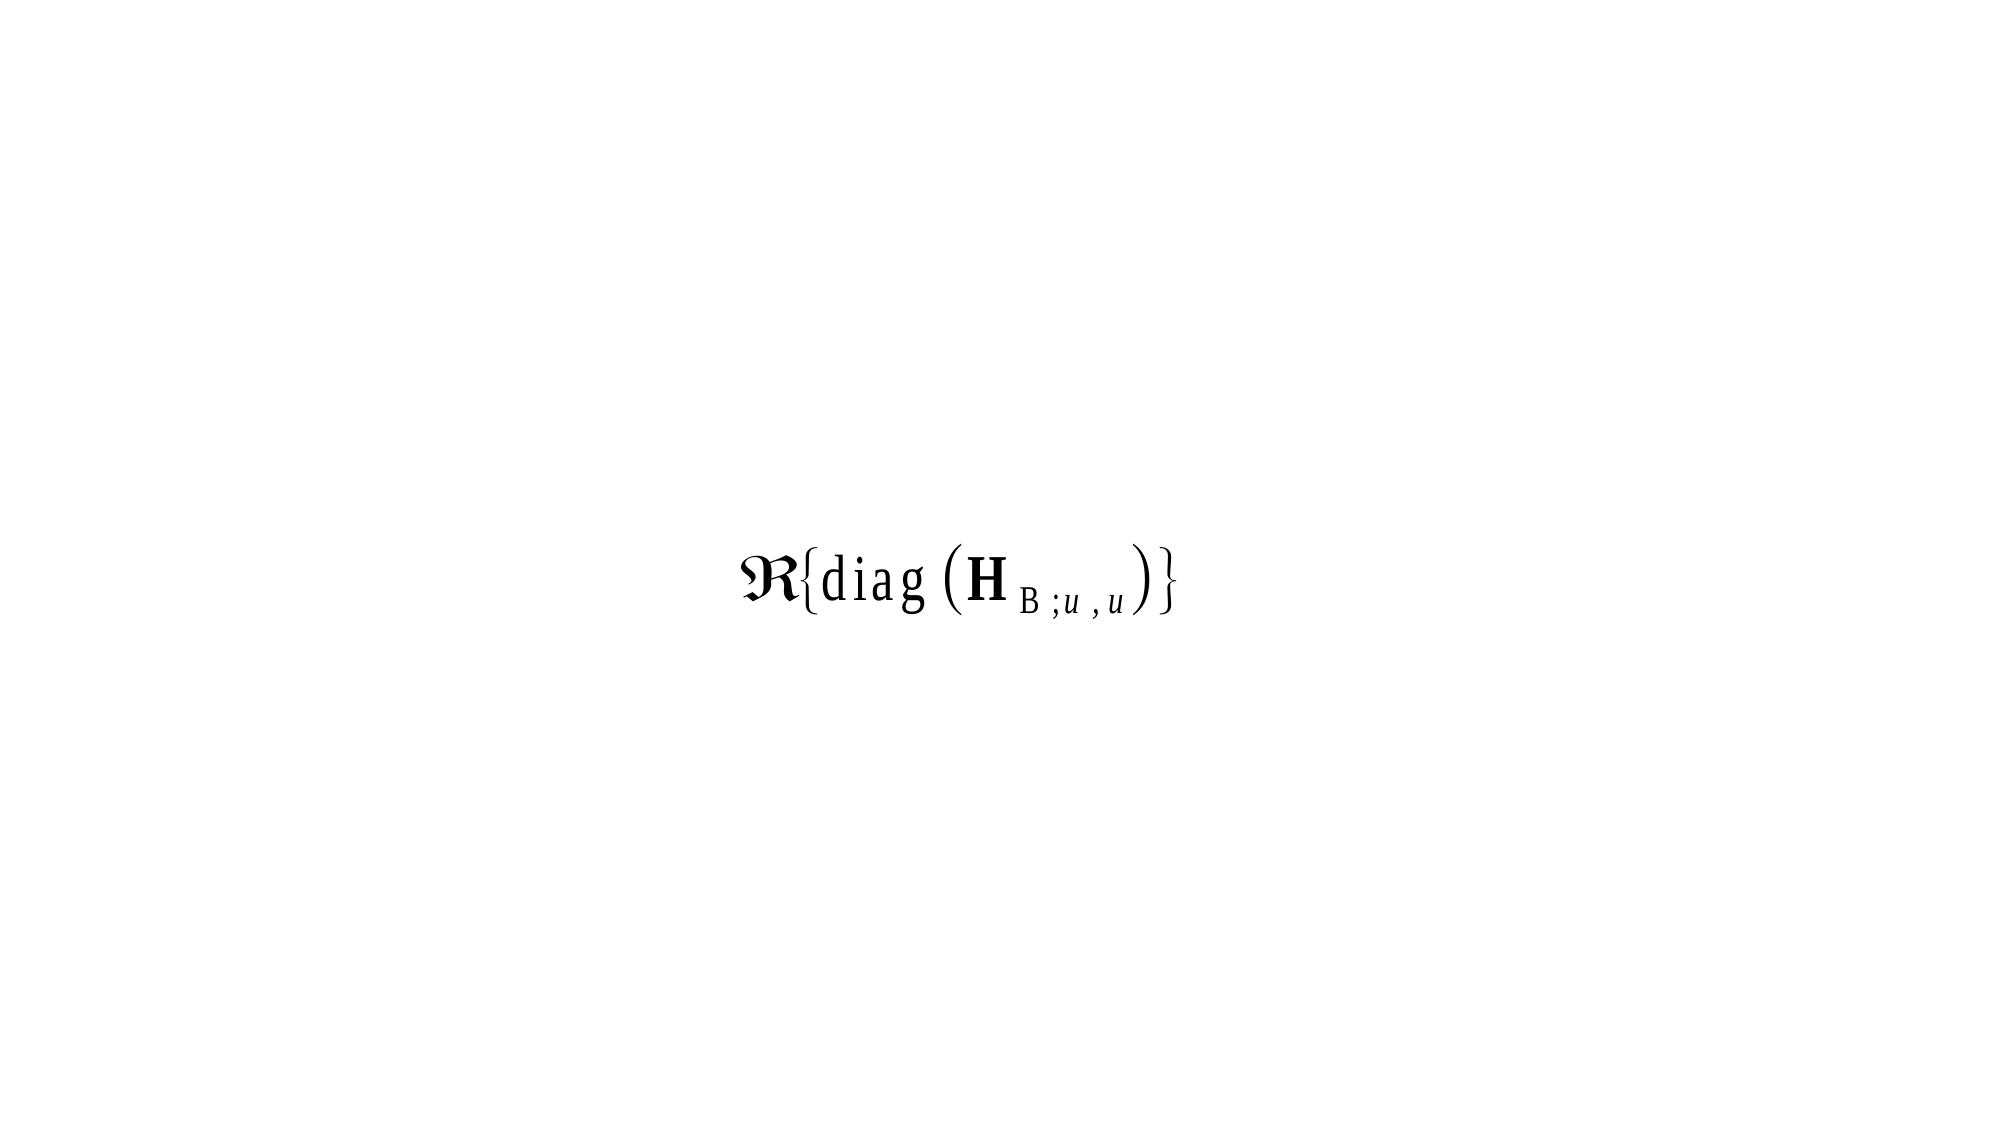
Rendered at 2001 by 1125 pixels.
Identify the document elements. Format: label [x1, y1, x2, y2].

text_box [464, 120, 1463, 1074]
